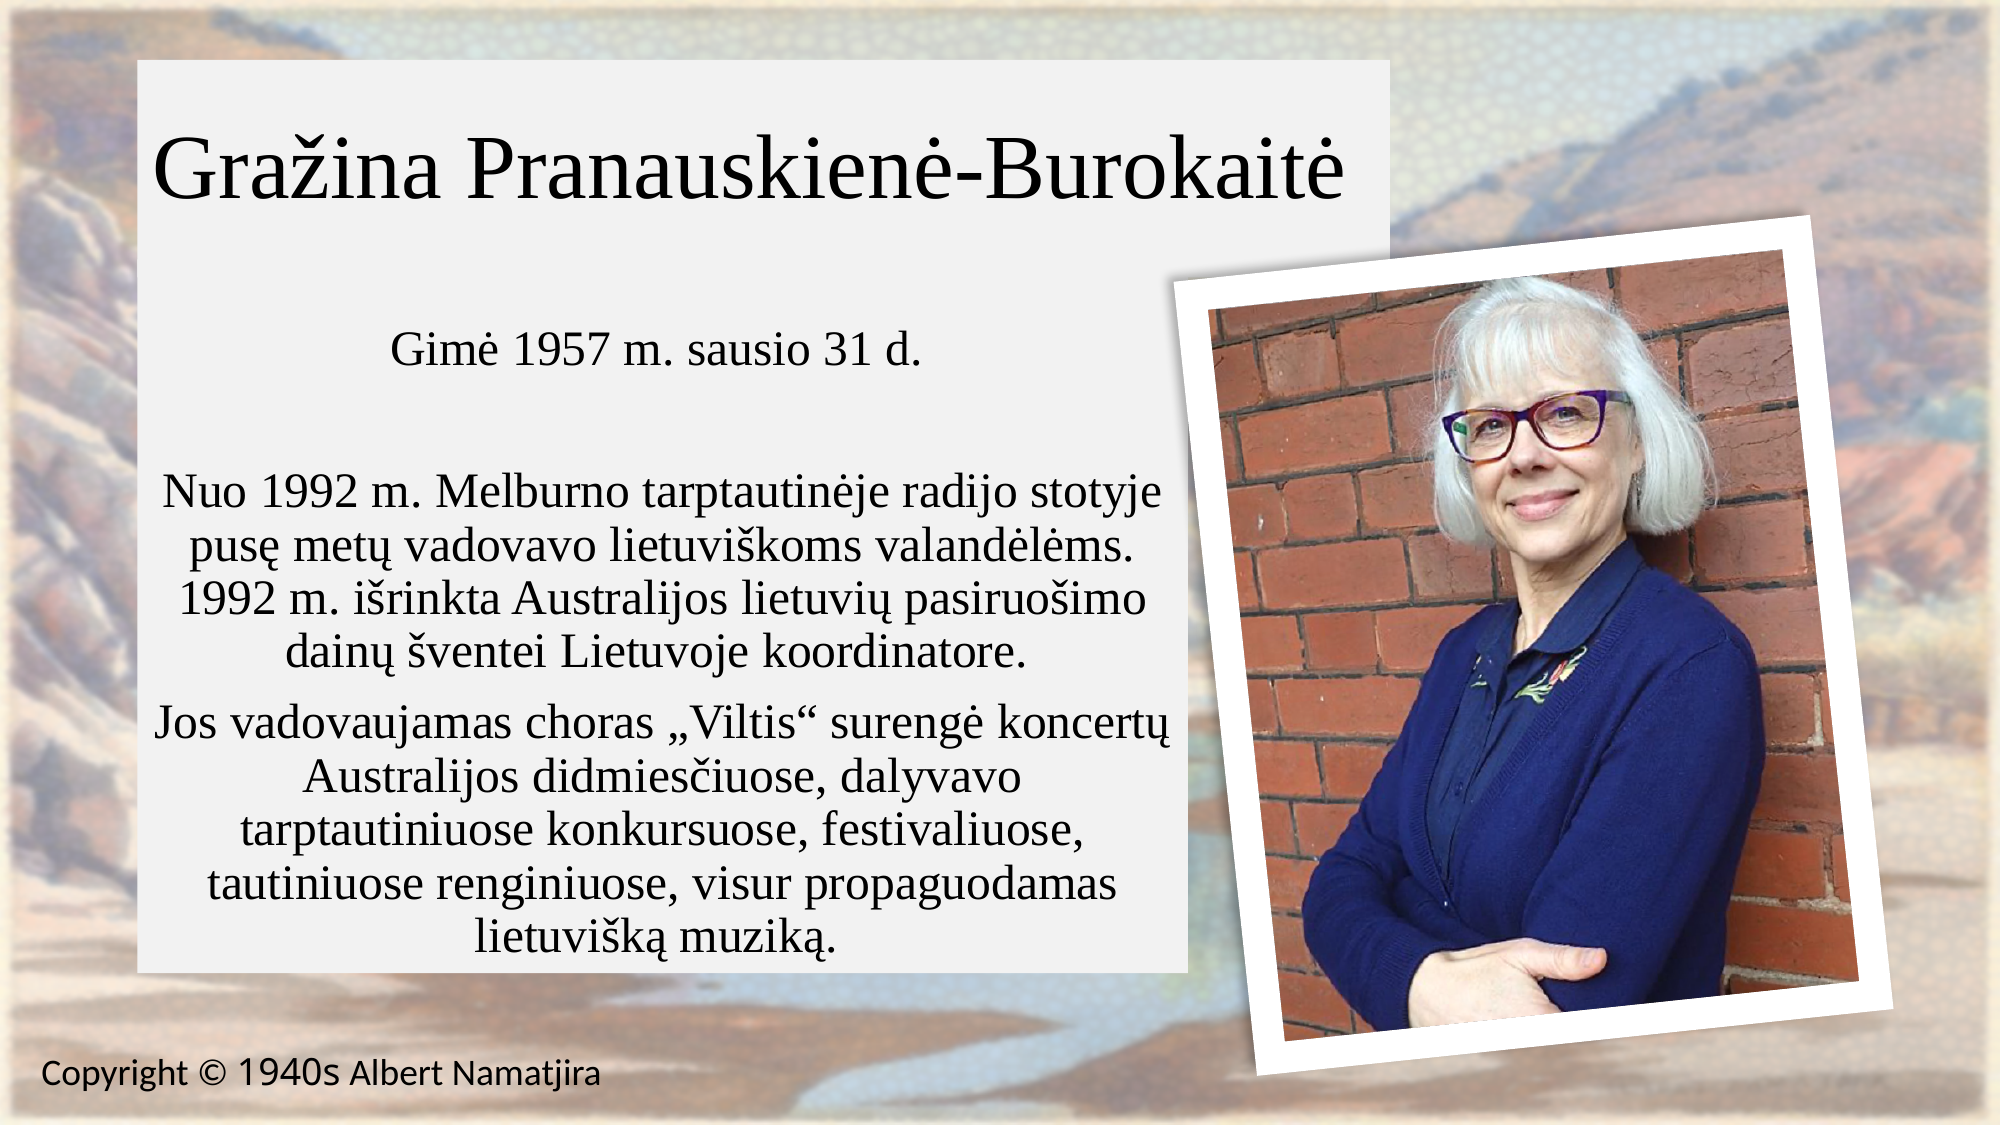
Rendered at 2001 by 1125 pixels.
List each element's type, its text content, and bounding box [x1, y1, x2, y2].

title Gražina Pranauskienė-Burokaitė [137, 59, 1390, 269]
picture [1209, 250, 1859, 1041]
list Gimė 1957 m. sausio 31 d. Nuo 1992 m. Melburno tarptautinėje radijo stotyje pusę metų vadovavo lietuviškoms valandėlėms. 1992 m. išrinkta Australijos lietuvių pasiruošimo dainų šventei Lietuvoje koordinatore. Jos vadovaujamas choras „Viltis“ surengė koncertų Australijos didmiesčiuose, dalyvavo tarptautiniuose konkursuose, festivaliuose, tautiniuose renginiuose, visur propaguodamas lietuvišką muziką. [137, 259, 1188, 974]
text_box Copyright © 1940s Albert Namatjira [26, 1040, 725, 1101]
